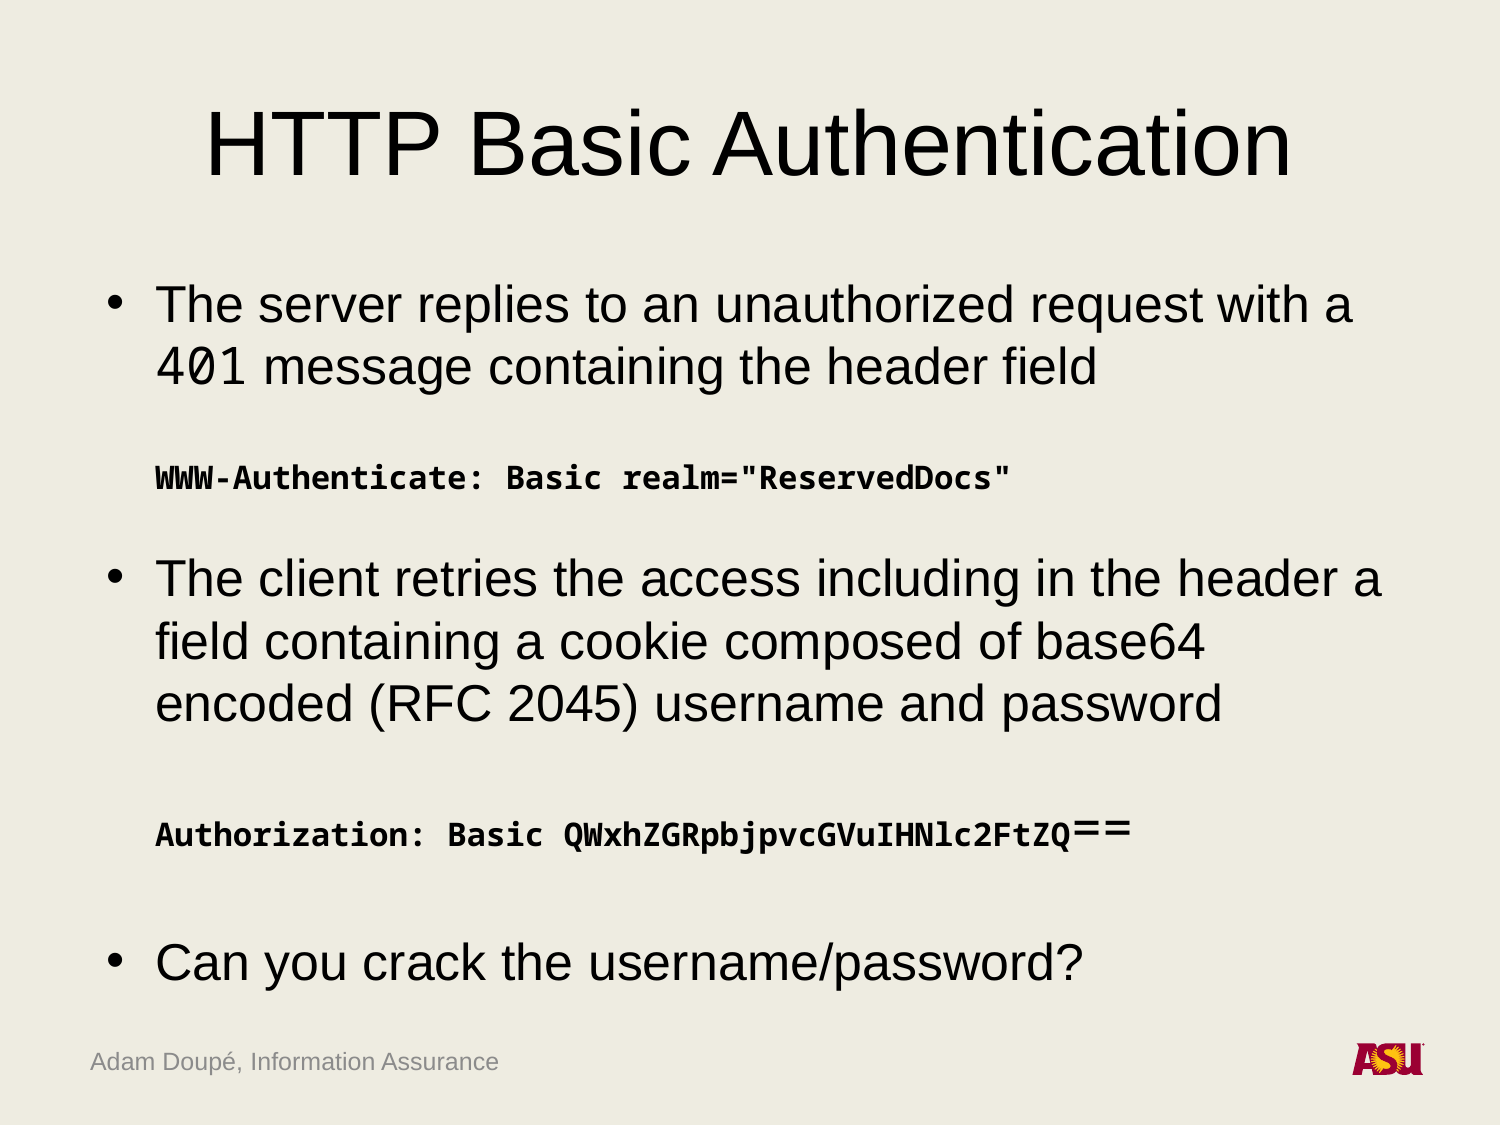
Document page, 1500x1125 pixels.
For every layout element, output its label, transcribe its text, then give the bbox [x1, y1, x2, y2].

title HTTP Basic Authentication [75, 45, 1425, 233]
list The server replies to an unauthorized request with a 401 message containing the header field WWW-Authenticate: Basic realm="ReservedDocs" The client retries the access including in the header a field containing a cookie composed of base64 encoded (RFC 2045) username and password Authorization: Basic QWxhZGRpbjpvcGVuIHNlc2FtZQ== Can you crack the username/password? [75, 262, 1425, 1005]
